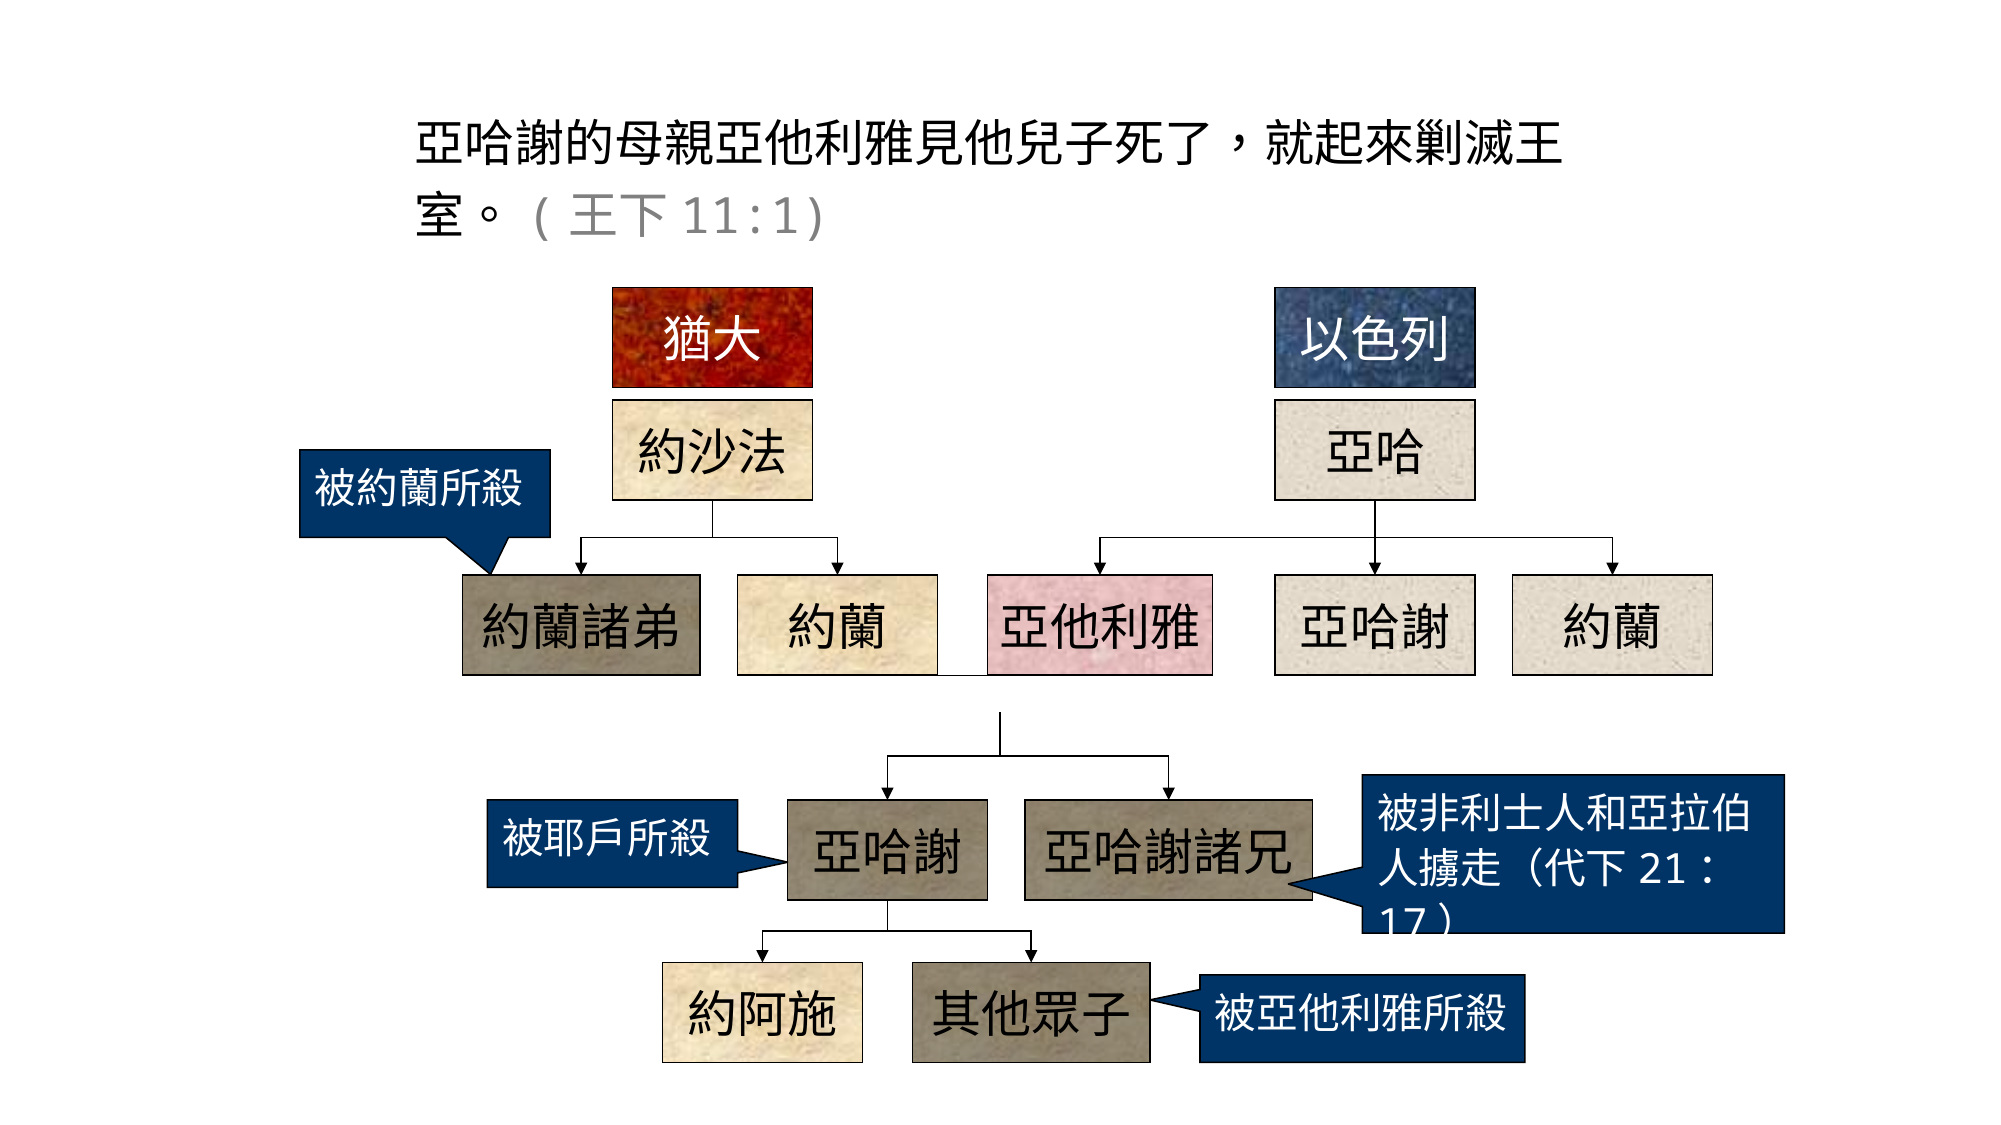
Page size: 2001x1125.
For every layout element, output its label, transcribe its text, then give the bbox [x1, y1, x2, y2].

text_box [994, 637, 1038, 713]
text_box 猶大 [612, 287, 813, 388]
text_box 亞哈謝的母親亞他利雅見他兒子死了，就起來剿滅王室。(王下11:1) [399, 91, 1600, 251]
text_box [1456, 418, 1532, 657]
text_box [609, 471, 685, 604]
text_box 被耶戶所殺 [487, 799, 788, 888]
text_box [462, 575, 700, 675]
text_box 被亞他利雅所殺 [1149, 974, 1525, 1063]
text_box 以色列 [1275, 287, 1475, 388]
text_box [793, 868, 857, 994]
text_box [962, 637, 993, 713]
text_box 亞他利雅 [994, 575, 1199, 675]
text_box [737, 575, 837, 675]
text_box [1024, 800, 1313, 900]
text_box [737, 474, 813, 600]
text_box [899, 699, 988, 813]
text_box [1040, 671, 1129, 841]
text_box 約沙法 [612, 399, 813, 500]
text_box 亞哈謝 [1275, 575, 1475, 675]
text_box 被約蘭所殺 [299, 449, 551, 575]
text_box [912, 962, 1150, 1063]
text_box 約蘭 [1512, 575, 1713, 675]
text_box 亞哈 [1275, 399, 1475, 500]
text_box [928, 859, 991, 1004]
text_box 被非利士人和亞拉伯人擄走（代下21：17） [1287, 774, 1785, 934]
text_box [787, 800, 988, 900]
text_box 約阿施 [662, 962, 863, 1063]
text_box 亞他利雅 [987, 575, 993, 637]
text_box [837, 575, 938, 675]
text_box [1199, 399, 1275, 675]
